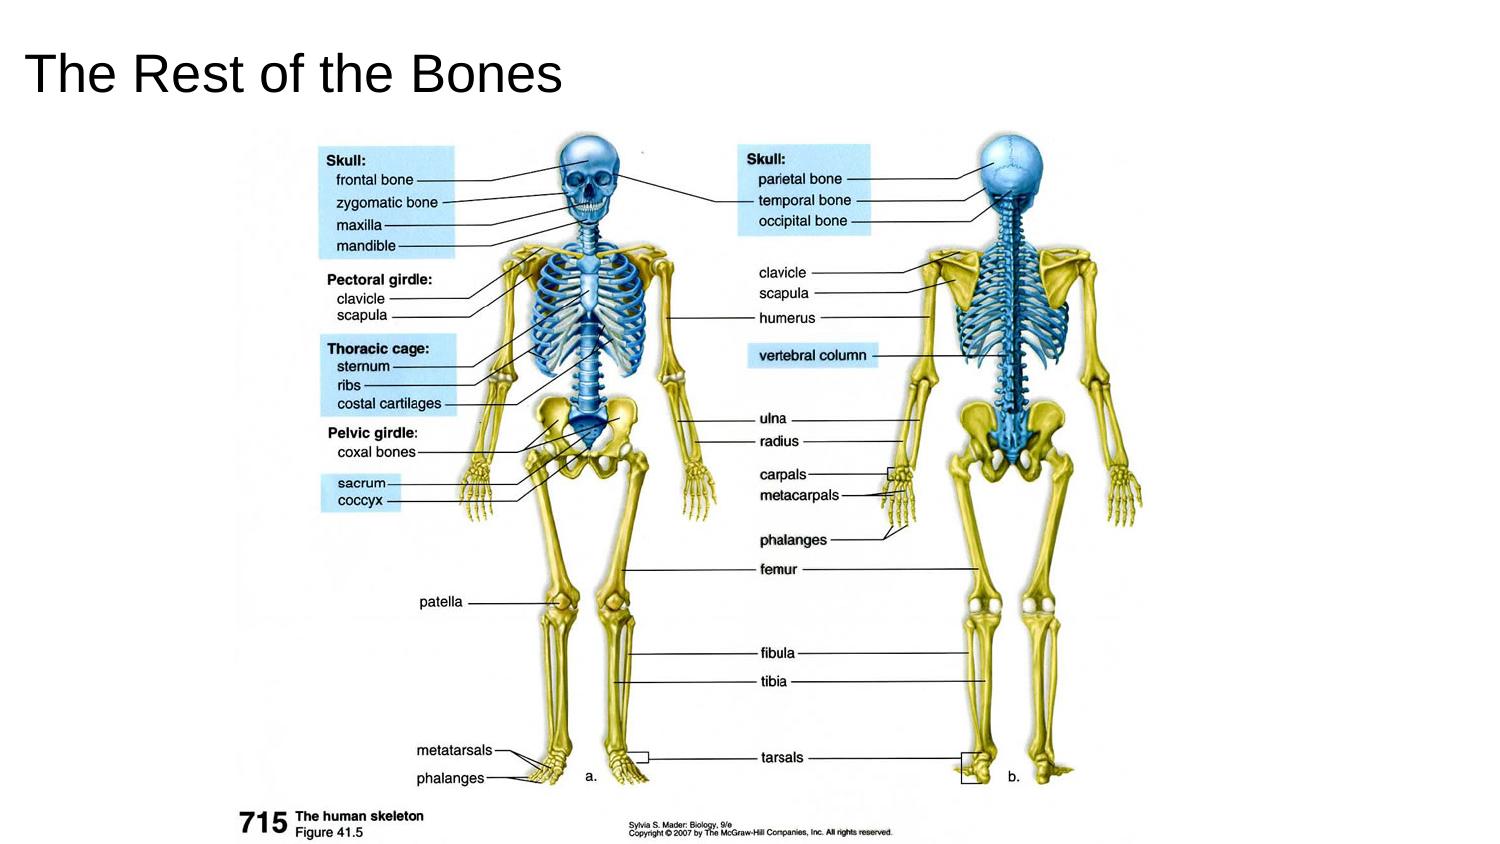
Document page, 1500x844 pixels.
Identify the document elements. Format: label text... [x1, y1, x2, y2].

title The Rest of the Bones [18, 20, 1500, 82]
picture [234, 128, 1145, 844]
